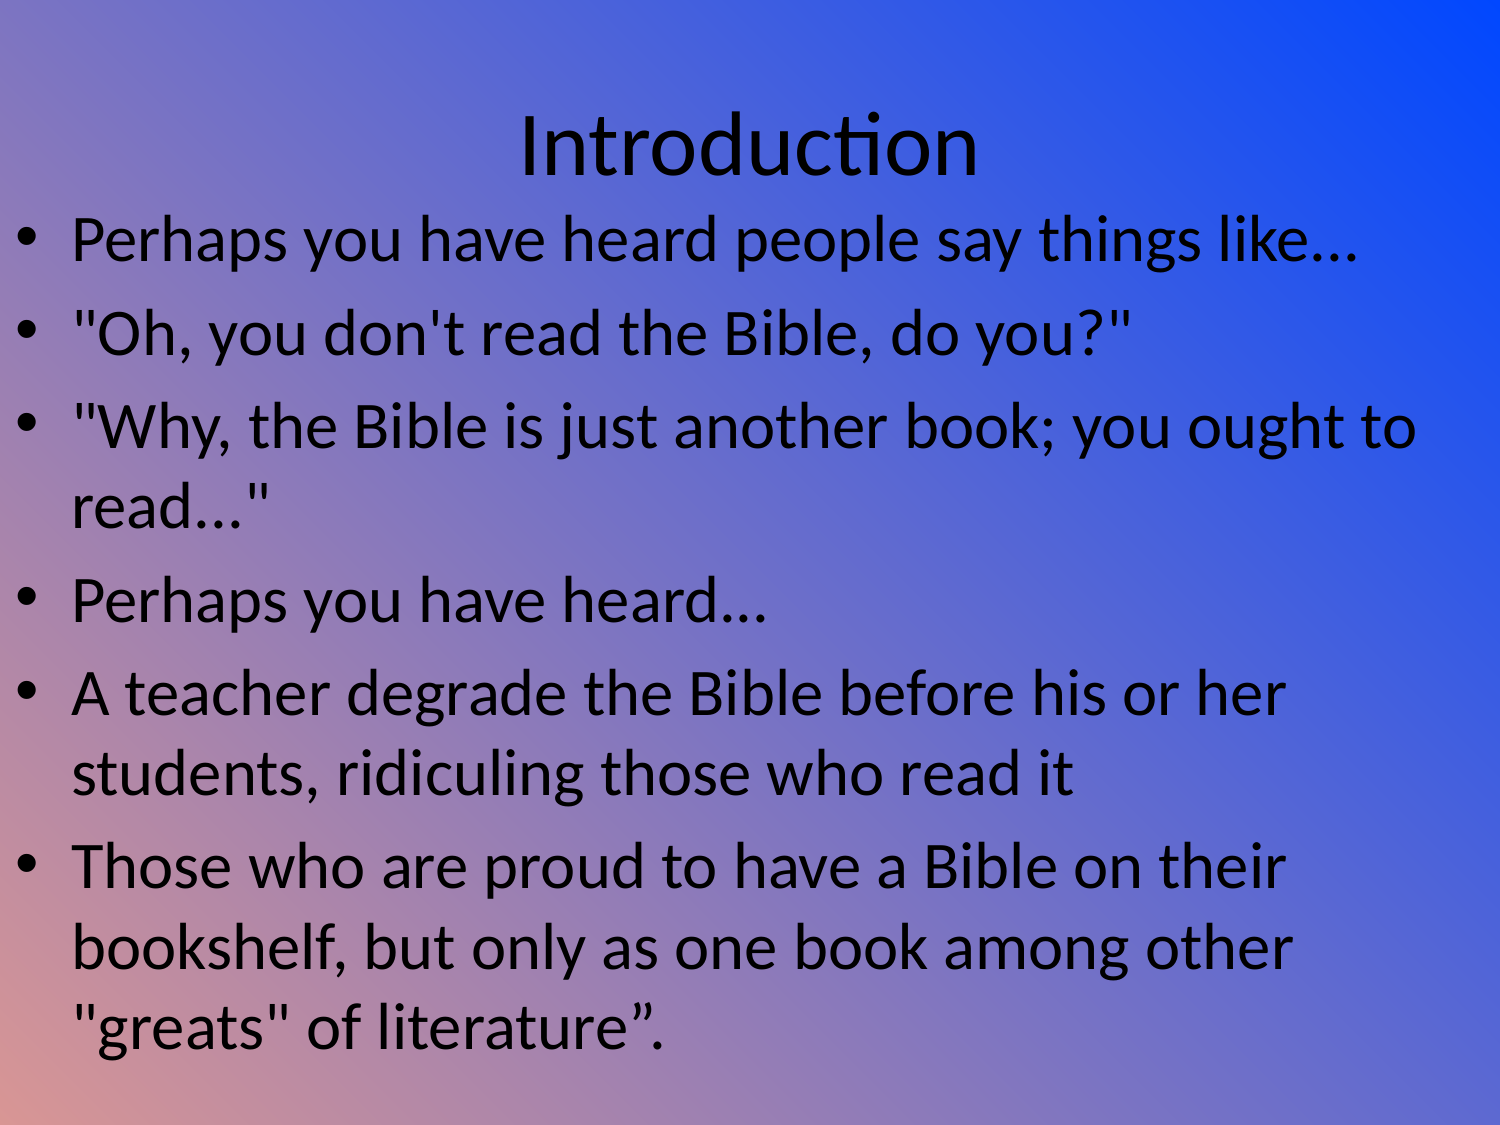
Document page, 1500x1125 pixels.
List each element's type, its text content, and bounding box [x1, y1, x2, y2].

title Introduction [75, 45, 1425, 187]
list Perhaps you have heard people say things like... "Oh, you don't read the Bible, do you?" "Why, the Bible is just another book; you ought to read..." Perhaps you have heard... A teacher degrade the Bible before his or her students, ridiculing those who read it Those who are proud to have a Bible on their bookshelf, but only as one book among other "greats" of literature”. [0, 187, 1488, 1088]
